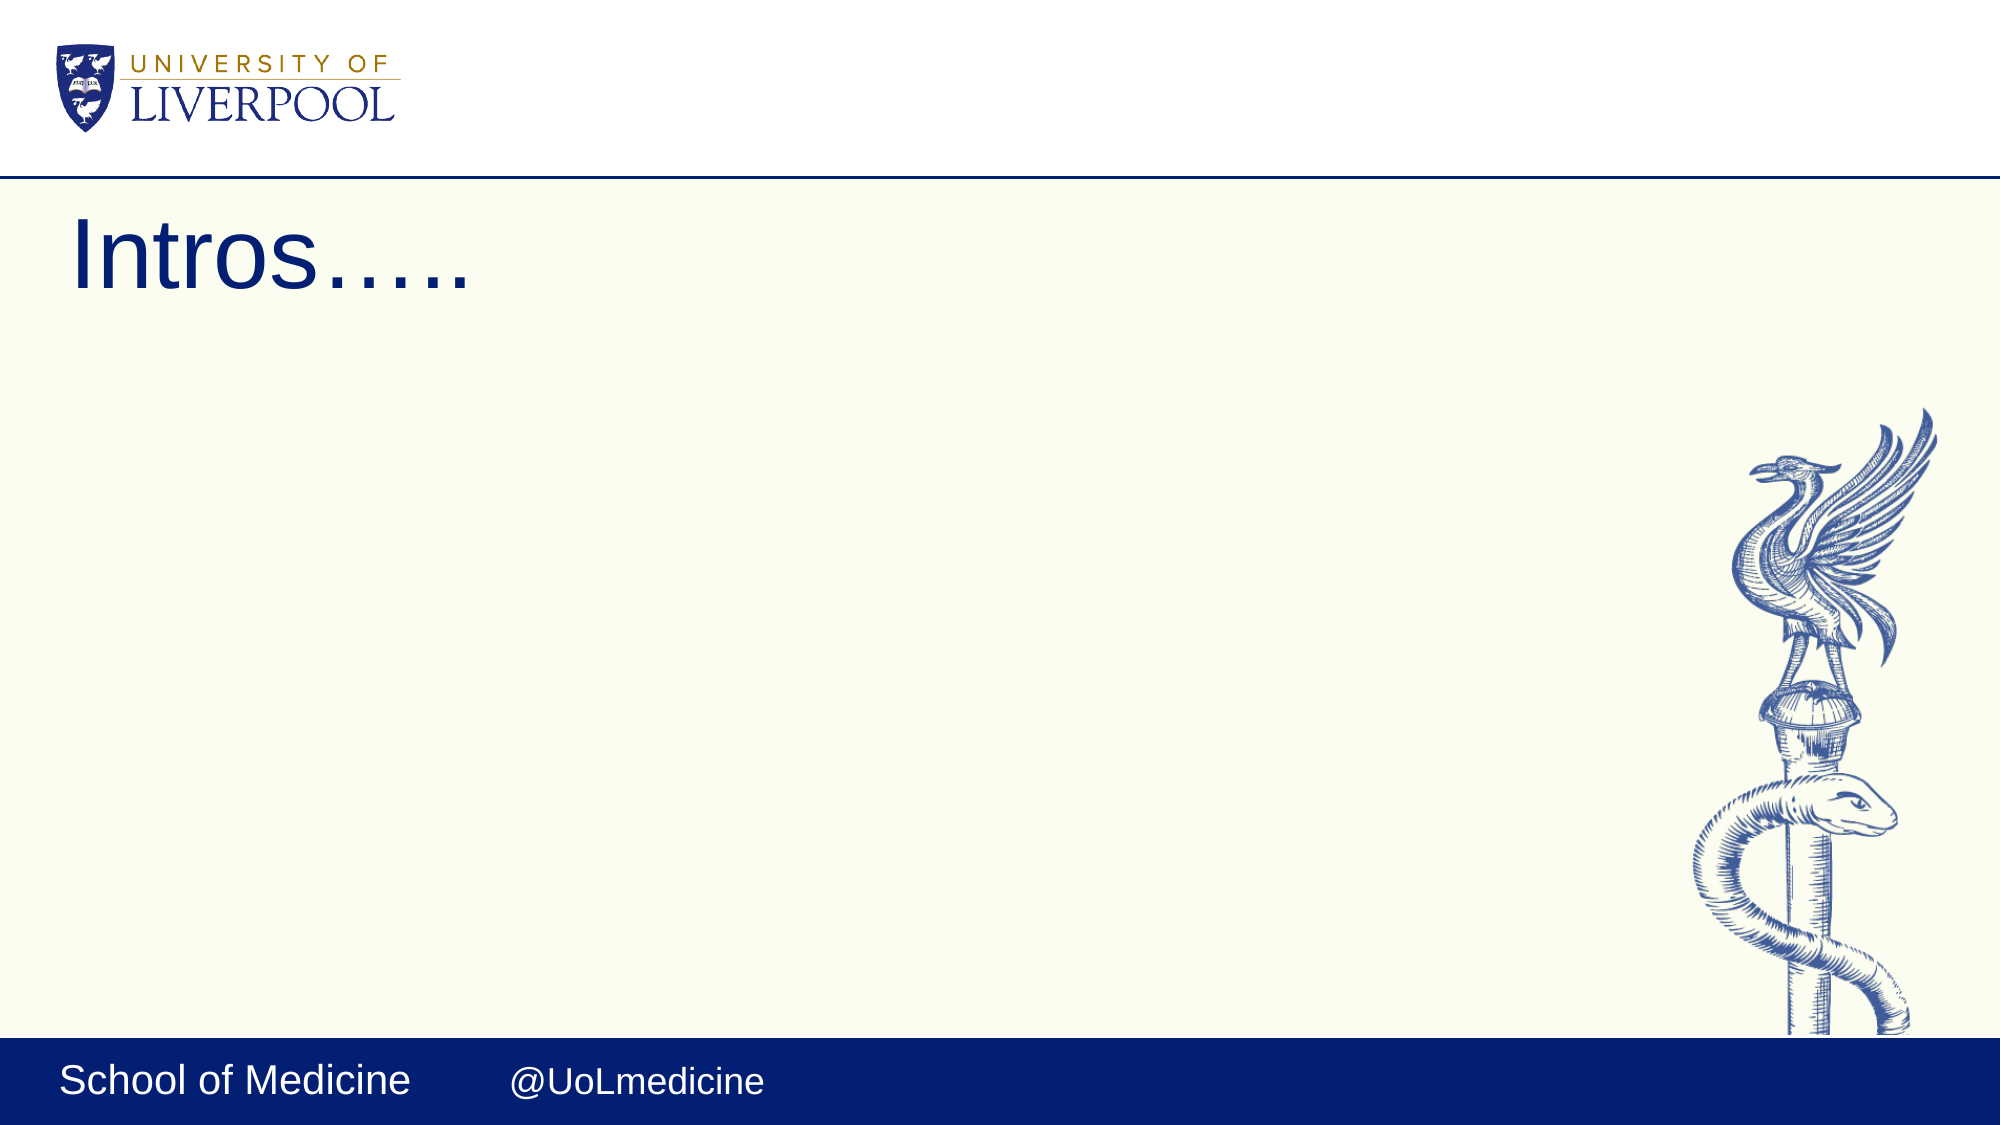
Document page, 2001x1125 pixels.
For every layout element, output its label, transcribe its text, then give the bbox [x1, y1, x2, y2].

picture [56, 44, 401, 133]
picture [1667, 307, 1960, 1035]
title Intros….. [55, 195, 1945, 314]
